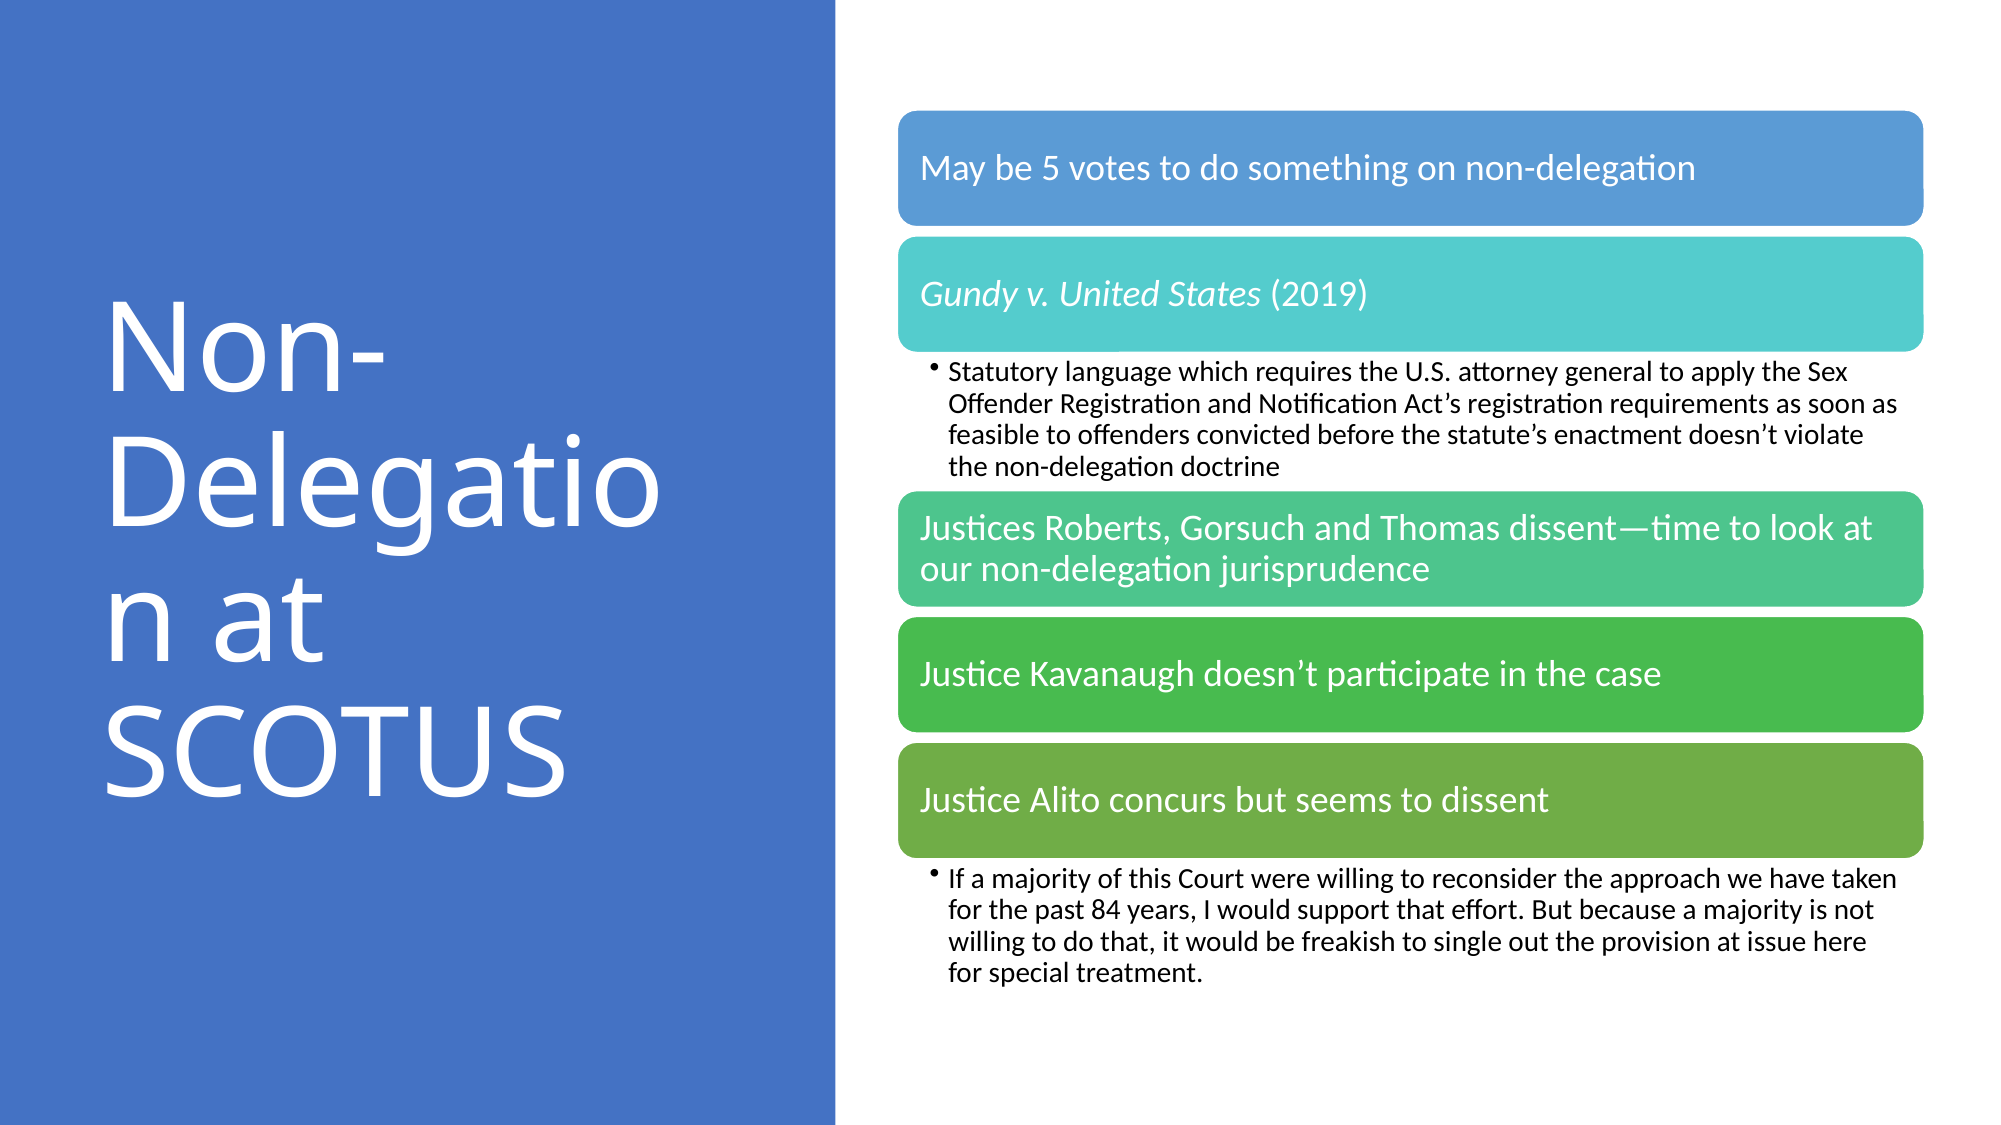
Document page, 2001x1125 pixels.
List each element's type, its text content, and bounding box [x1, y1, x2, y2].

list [897, 101, 1925, 1005]
text_box [0, 0, 836, 1125]
title Non-Delegation at SCOTUS [86, 101, 711, 1005]
